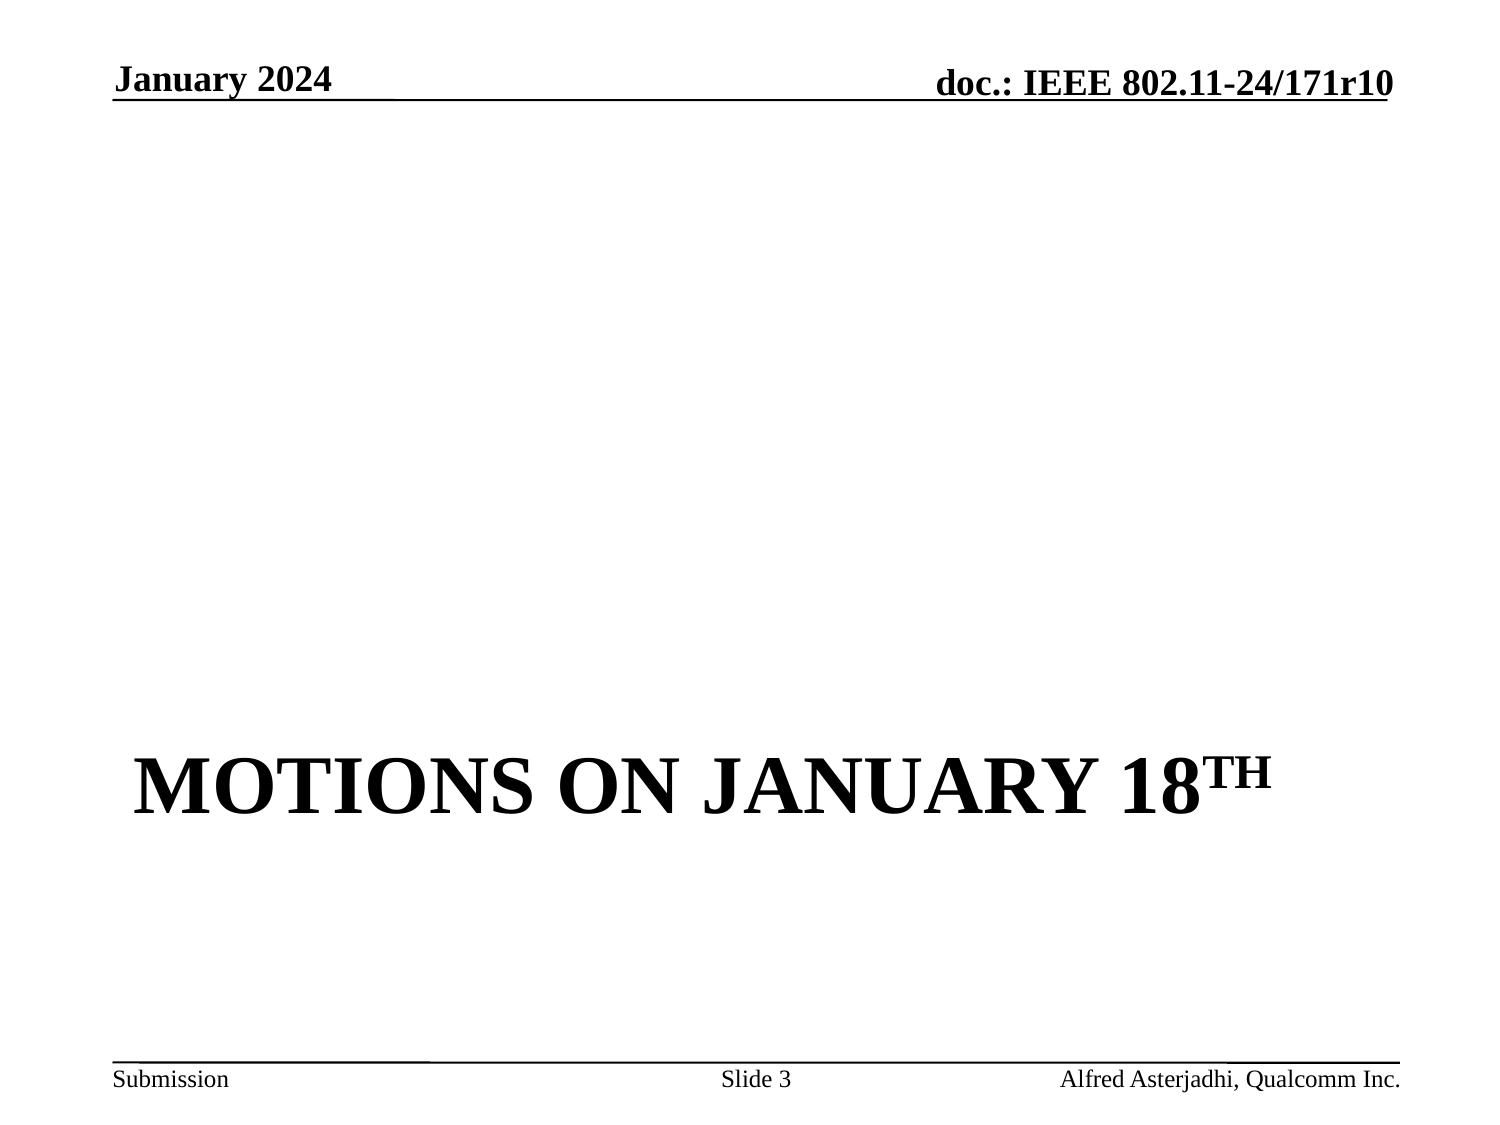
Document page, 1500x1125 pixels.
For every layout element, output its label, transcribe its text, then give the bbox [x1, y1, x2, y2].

footer Alfred Asterjadhi, Qualcomm Inc. [878, 1061, 1402, 1093]
title Motions on January 18th [118, 722, 1394, 947]
slide_number Slide 3 [712, 1061, 800, 1123]
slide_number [114, 54, 423, 100]
